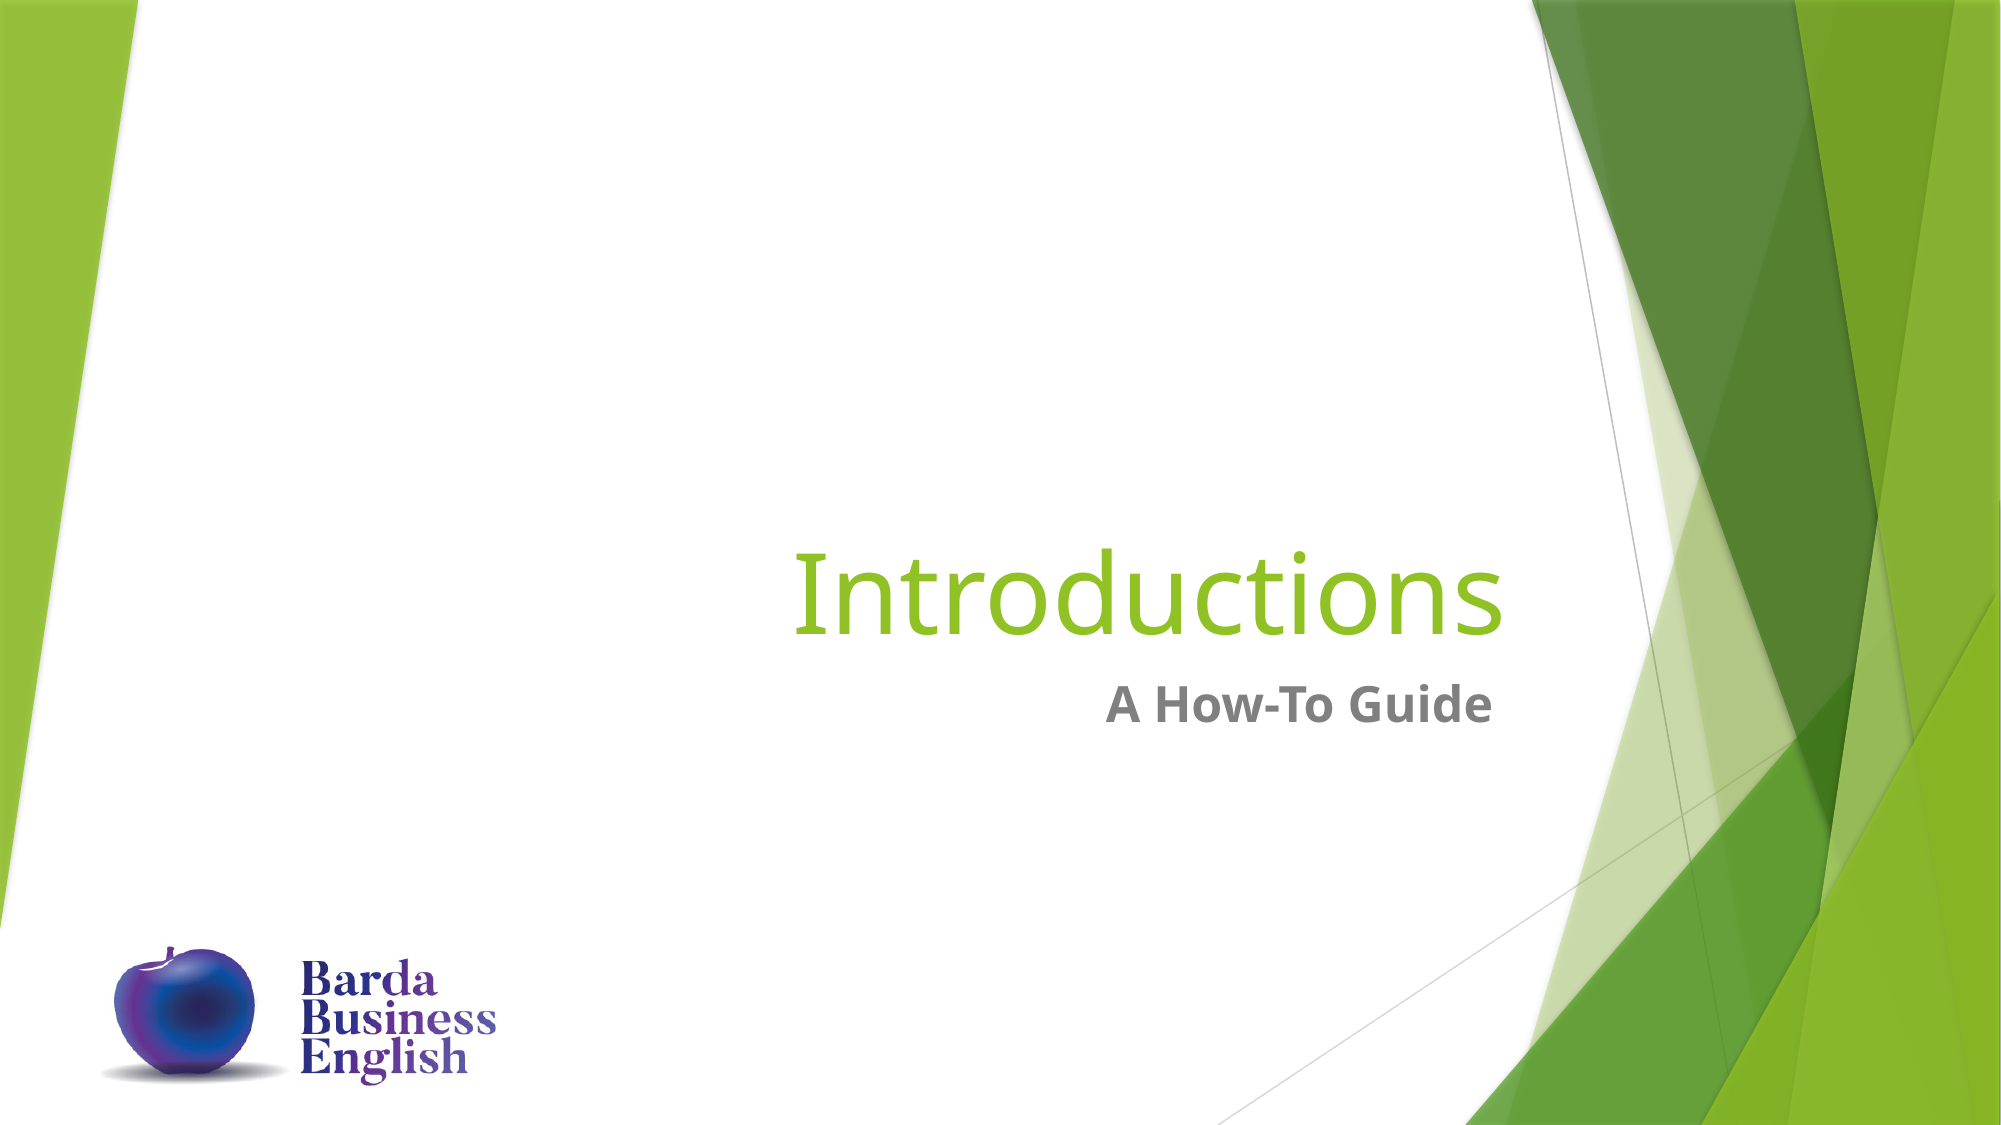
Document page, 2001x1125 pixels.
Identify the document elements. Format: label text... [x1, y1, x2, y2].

picture [100, 933, 511, 1097]
subtitle A How-To Guide [247, 664, 1522, 845]
title Introductions [247, 394, 1522, 664]
